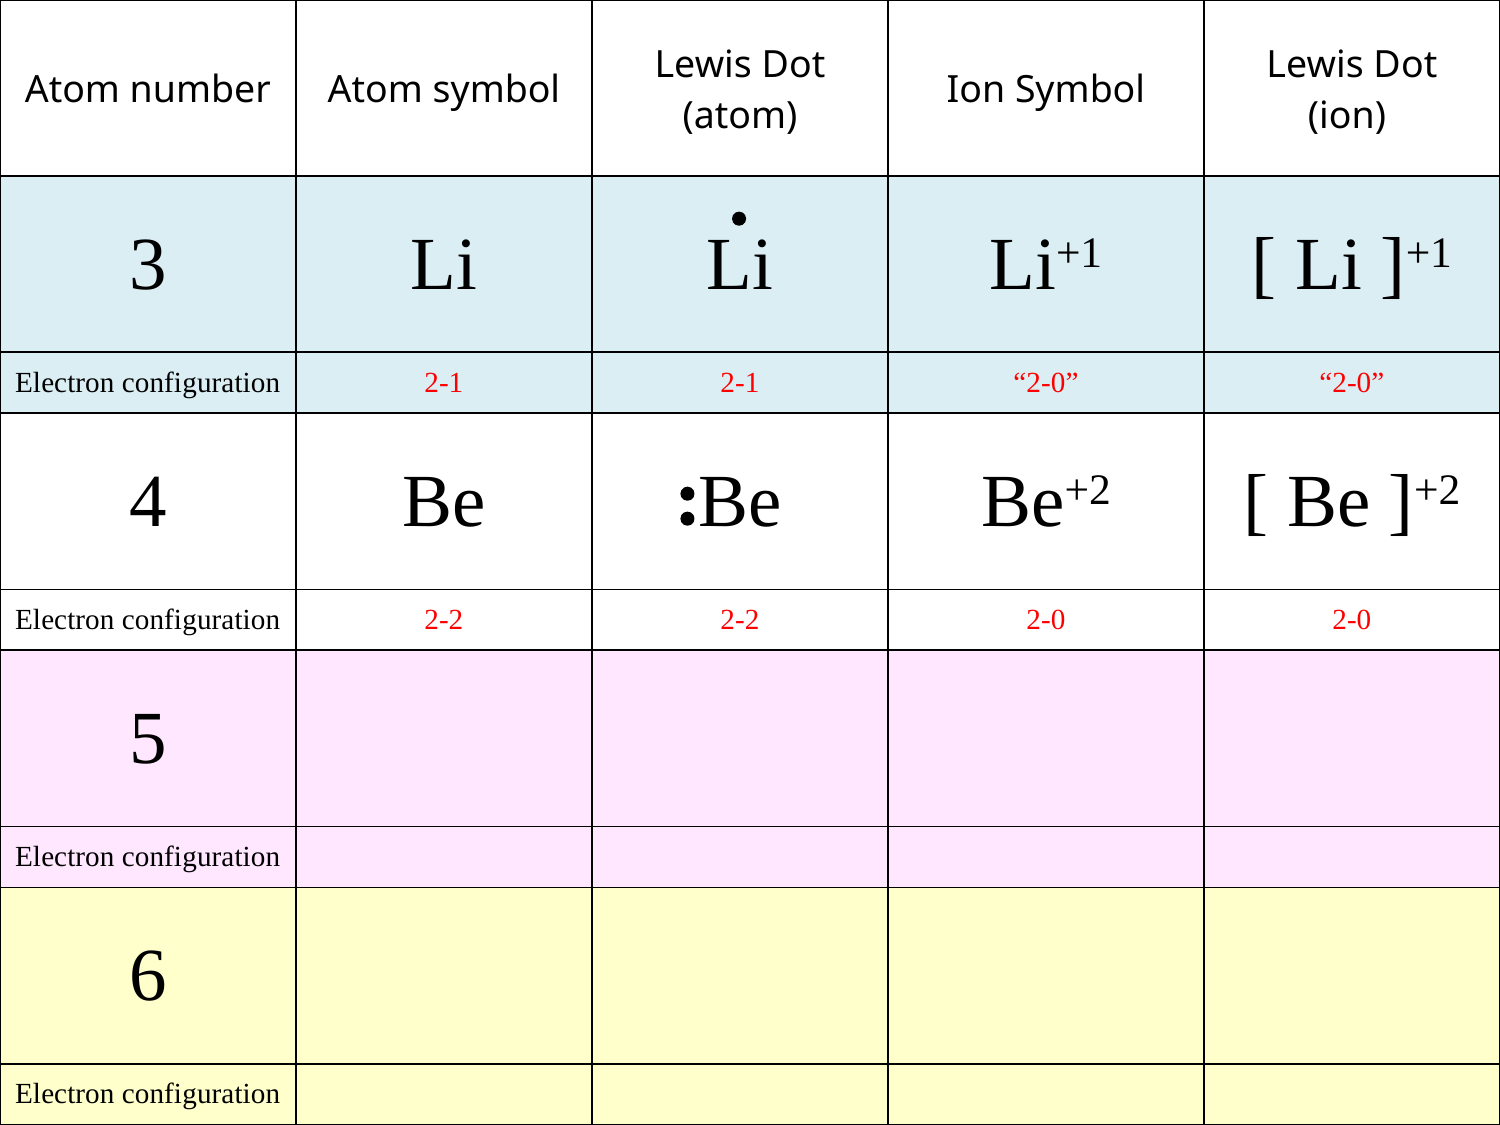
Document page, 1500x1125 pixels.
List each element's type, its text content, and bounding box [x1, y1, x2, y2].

table_cell [1205, 888, 1499, 1063]
table_cell [593, 888, 887, 1063]
table_cell 2-1 [297, 353, 591, 412]
table_cell [889, 1065, 1203, 1124]
table_cell [889, 888, 1203, 1063]
table_cell 2-2 [593, 590, 887, 649]
table_header Ion Symbol [889, 1, 1203, 175]
table_cell “2-0” [889, 353, 1203, 412]
text_box [681, 512, 694, 525]
table_cell [889, 651, 1203, 826]
table_cell “2-0” [1205, 353, 1499, 412]
table_cell Be [593, 414, 887, 589]
table_cell 5 [1, 651, 295, 826]
table_cell 2-2 [297, 590, 591, 649]
table_cell Electron configuration [1, 827, 295, 887]
table_header Lewis Dot (atom) [593, 1, 887, 175]
table_cell 2-0 [1205, 590, 1499, 649]
table_cell Li [593, 177, 887, 351]
table_cell Li+1 [889, 177, 1203, 351]
table_cell Be [297, 414, 591, 589]
table_cell [1205, 827, 1499, 887]
text_box [681, 487, 694, 500]
table_cell 4 [1, 414, 295, 589]
text_box [732, 212, 746, 225]
table_cell [593, 827, 887, 887]
table_cell [889, 827, 1203, 887]
table_header Atom number [1, 1, 295, 175]
table_cell [593, 651, 887, 826]
table_cell [297, 651, 591, 826]
table_header Atom symbol [297, 1, 591, 175]
table_cell 6 [1, 888, 295, 1063]
table_cell Be+2 [889, 414, 1203, 589]
table_cell Electron configuration [1, 1065, 295, 1124]
table_cell [ Li ]+1 [1205, 177, 1499, 351]
table_cell 3 [1, 177, 295, 351]
table_header Lewis Dot (ion) [1205, 1, 1499, 175]
table_cell Electron configuration [1, 353, 295, 412]
table_cell [1205, 651, 1499, 826]
table_cell [593, 1065, 887, 1124]
table_cell Li [297, 177, 591, 351]
table_cell Electron configuration [1, 590, 295, 649]
table_cell [1205, 1065, 1499, 1124]
table_cell 2-0 [889, 590, 1203, 649]
table_cell [297, 888, 591, 1063]
table_cell 2-1 [593, 353, 887, 412]
table_cell [297, 1065, 591, 1124]
table_cell [297, 827, 591, 887]
table_cell [ Be ]+2 [1205, 414, 1499, 589]
